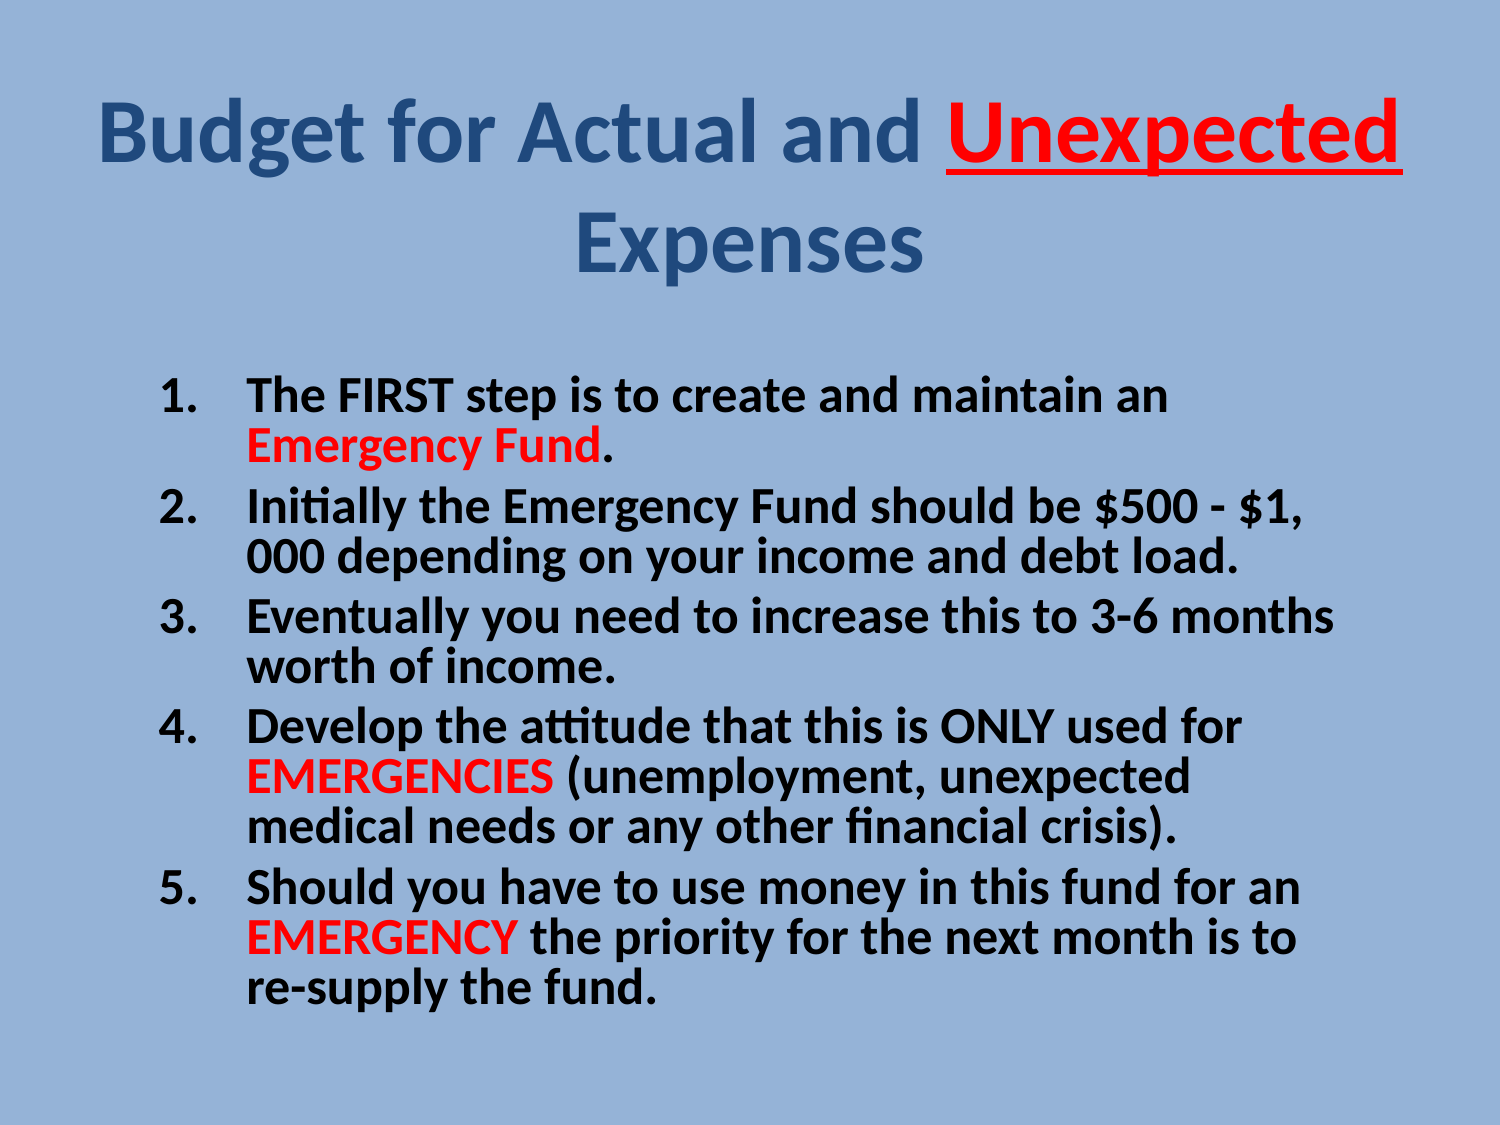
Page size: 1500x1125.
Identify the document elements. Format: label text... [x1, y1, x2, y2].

text_box The FIRST step is to create and maintain an Emergency Fund. Initially the Emergency Fund should be $500 - $1, 000 depending on your income and debt load. Eventually you need to increase this to 3-6 months worth of income. Develop the attitude that this is ONLY used for EMERGENCIES (unemployment, unexpected medical needs or any other financial crisis). Should you have to use money in this fund for an EMERGENCY the priority for the next month is to re-supply the fund. [143, 365, 1357, 850]
text_box Budget for Actual and Unexpected Expenses [37, 74, 1463, 288]
